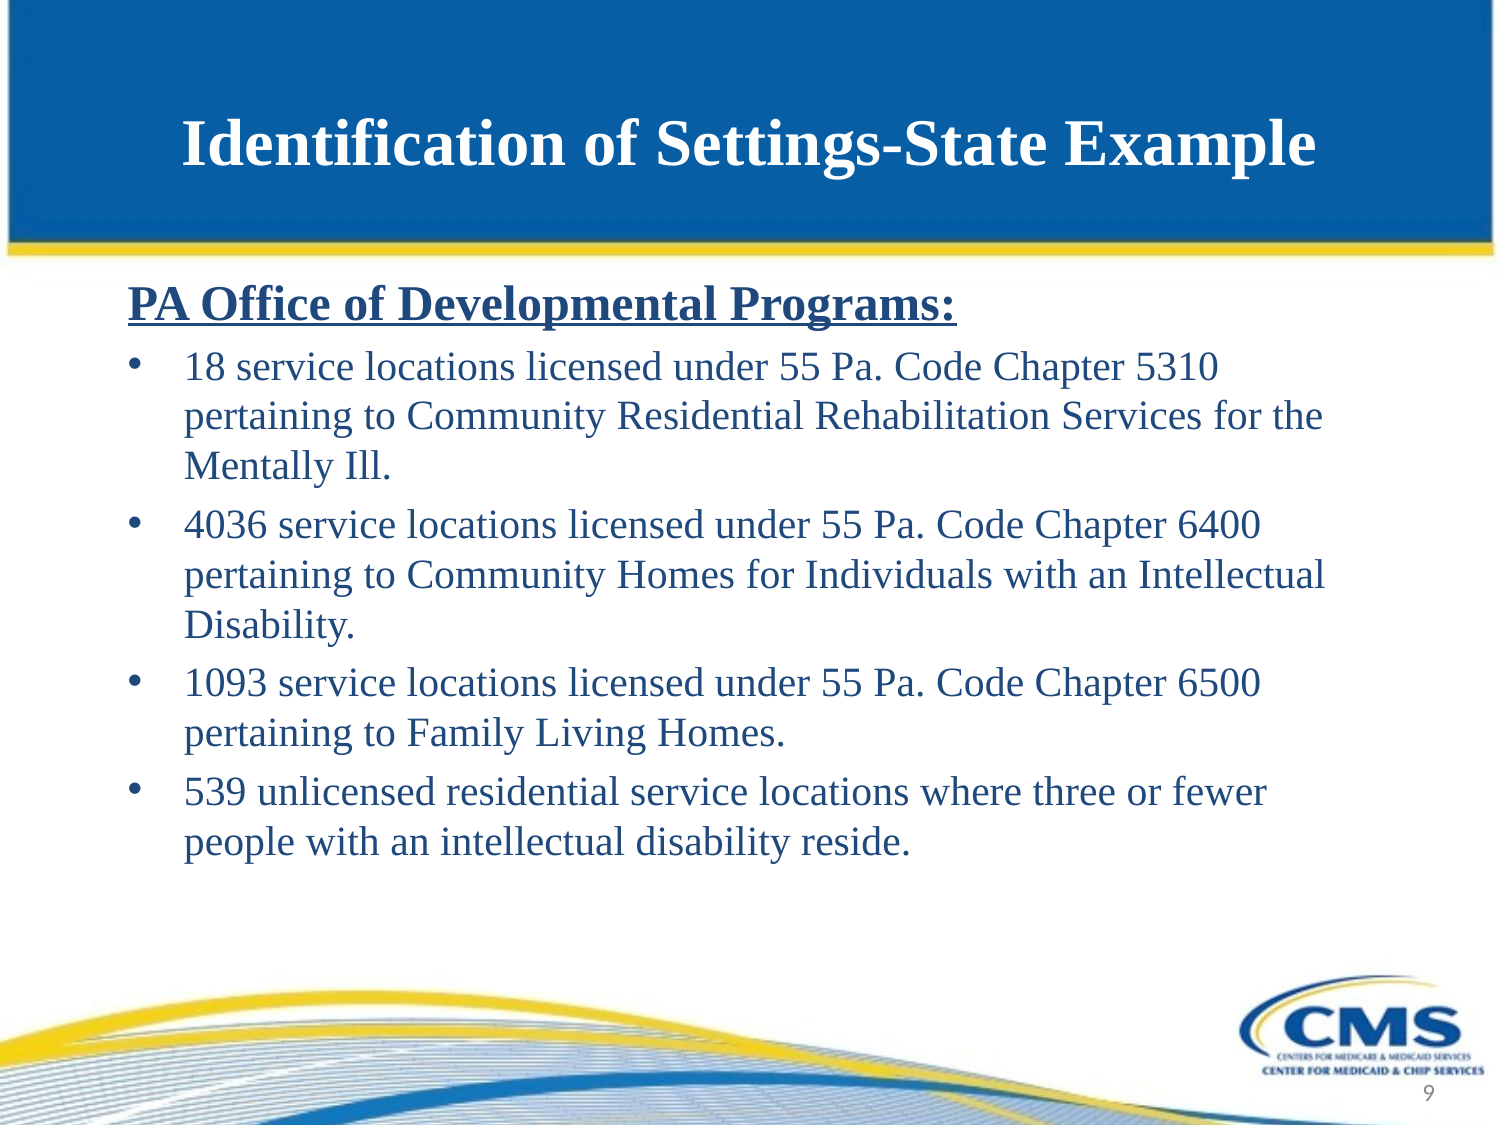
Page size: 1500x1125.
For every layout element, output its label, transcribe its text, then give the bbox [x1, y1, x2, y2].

list PA Office of Developmental Programs: 18 service locations licensed under 55 Pa. Code Chapter 5310 pertaining to Community Residential Rehabilitation Services for the Mentally Ill. 4036 service locations licensed under 55 Pa. Code Chapter 6400 pertaining to Community Homes for Individuals with an Intellectual Disability. 1093 service locations licensed under 55 Pa. Code Chapter 6500 pertaining to Family Living Homes. 539 unlicensed residential service locations where three or fewer people with an intellectual disability reside. [112, 262, 1388, 900]
picture [0, 0, 1500, 1125]
slide_number 9 [1100, 1061, 1450, 1122]
title Identification of Settings-State Example [37, 45, 1463, 233]
